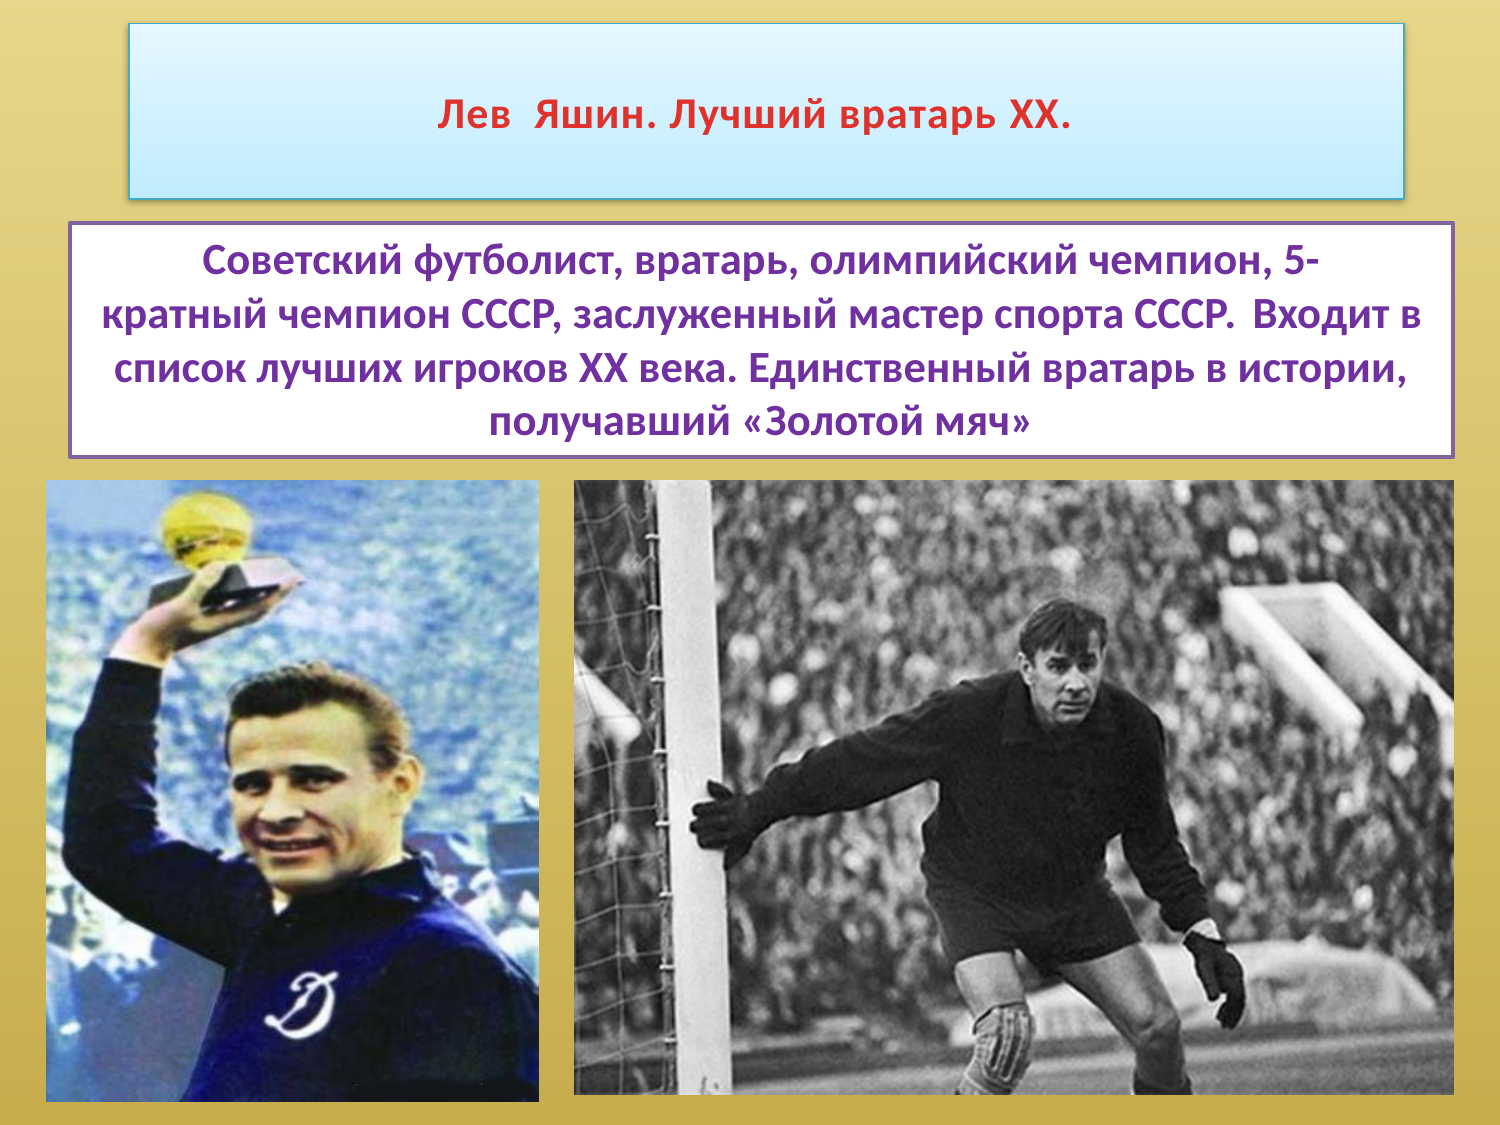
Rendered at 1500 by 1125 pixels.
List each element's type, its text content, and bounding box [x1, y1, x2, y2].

subtitle Советский футболист, вратарь, олимпийский чемпион, 5-кратный чемпион СССР, заслуженный мастер спорта СССР. Входит в список лучших игроков XX века. Единственный вратарь в истории, получавший «Золотой мяч» [68, 221, 1455, 459]
picture [46, 480, 540, 1102]
picture [573, 480, 1454, 1095]
title Лев Яшин. Лучший вратарь XX. [128, 23, 1405, 200]
